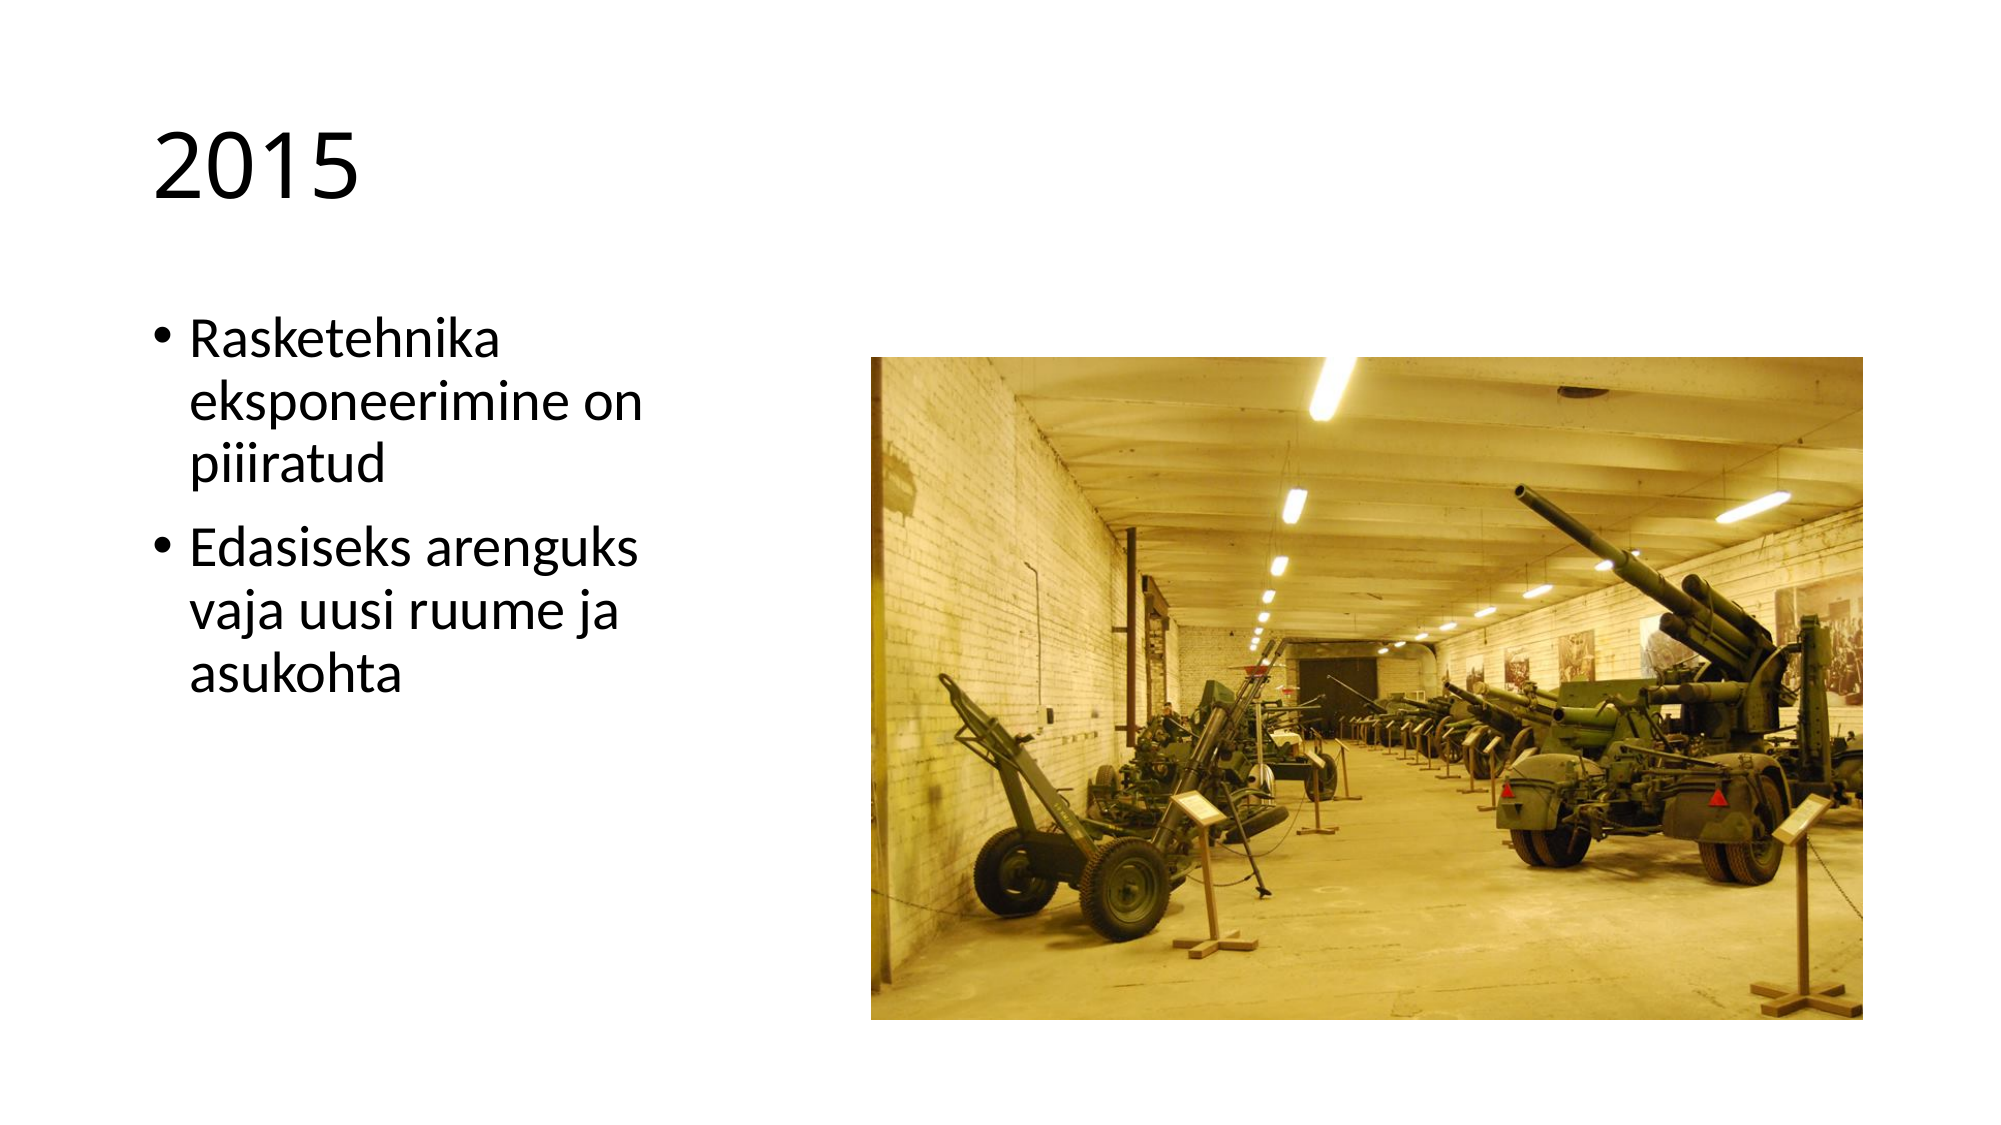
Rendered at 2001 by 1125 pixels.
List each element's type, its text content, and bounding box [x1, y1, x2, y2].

title 2015 [137, 59, 1863, 278]
text_box Rasketehnika eksponeerimine on piiiratud Edasiseks arenguks vaja uusi ruume ja asukohta [137, 299, 692, 1014]
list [871, 357, 1863, 1020]
